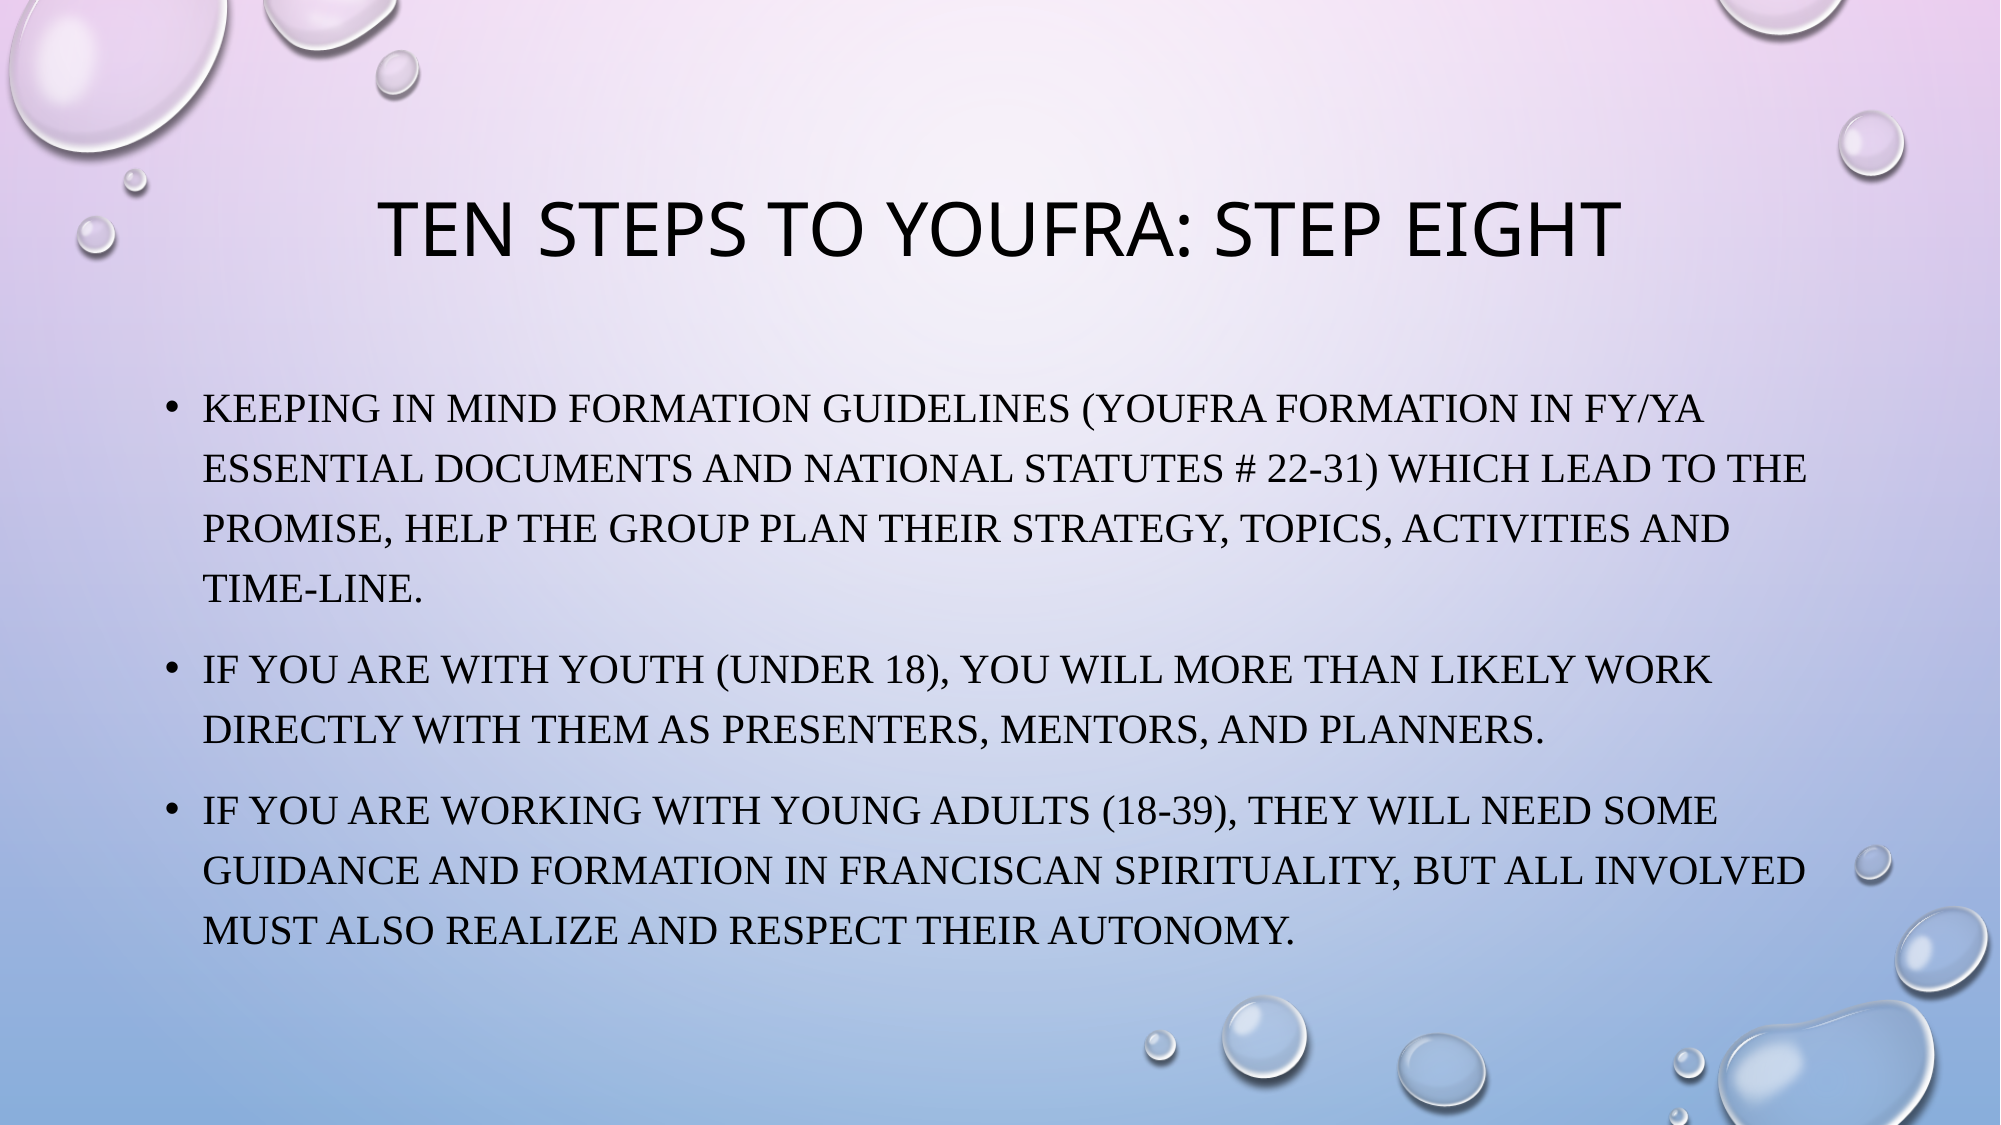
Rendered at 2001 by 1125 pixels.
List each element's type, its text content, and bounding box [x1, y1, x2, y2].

title Ten steps to youfra: step eight [149, 101, 1851, 364]
picture [0, 0, 2000, 1125]
list Keeping in mind formation guidelines (YouFra Formation in FY/YA Essential Documents and National Statutes # 22-31) which lead to the Promise, help the group plan their strategy, topics, activities and time-line. If you are with youth (under 18), you will more than likely work directly with them as presenters, mentors, and planners. If you are working with young adults (18-39), they will need some guidance and formation in Franciscan spirituality, but all involved must also realize and respect their autonomy. [149, 363, 1850, 1009]
